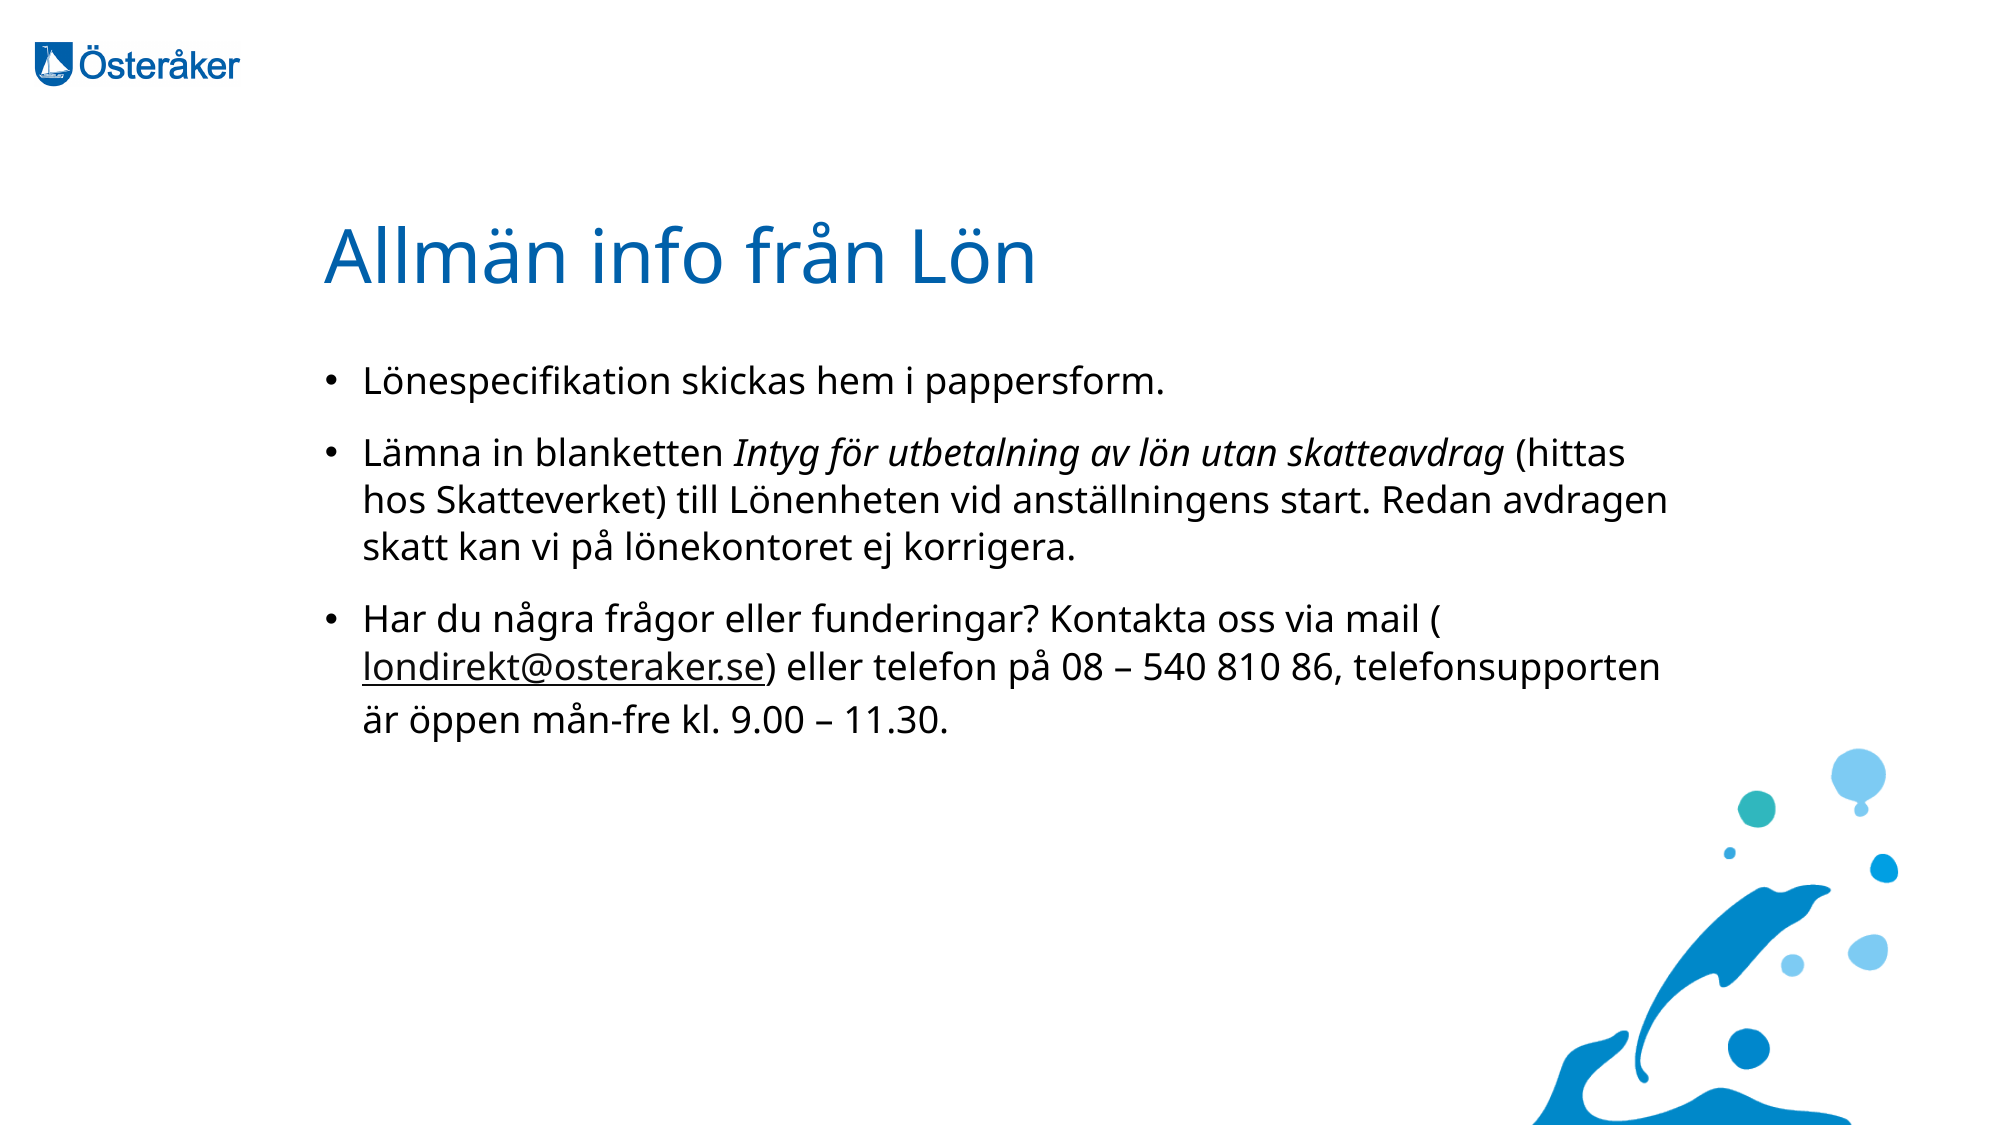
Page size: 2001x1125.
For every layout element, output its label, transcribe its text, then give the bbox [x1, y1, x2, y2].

title Allmän info från Lön [324, 118, 1676, 300]
picture [1531, 725, 1905, 1125]
picture [34, 41, 241, 87]
list Lönespecifikation skickas hem i pappersform. Lämna in blanketten Intyg för utbetalning av lön utan skatteavdrag (hittas hos Skatteverket) till Lönenheten vid anställningens start. Redan avdragen skatt kan vi på lönekontoret ej korrigera. Har du några frågor eller funderingar? Kontakta oss via mail (londirekt@osteraker.se) eller telefon på 08 – 540 810 86, telefonsupporten är öppen mån-fre kl. 9.00 – 11.30. [324, 354, 1676, 934]
